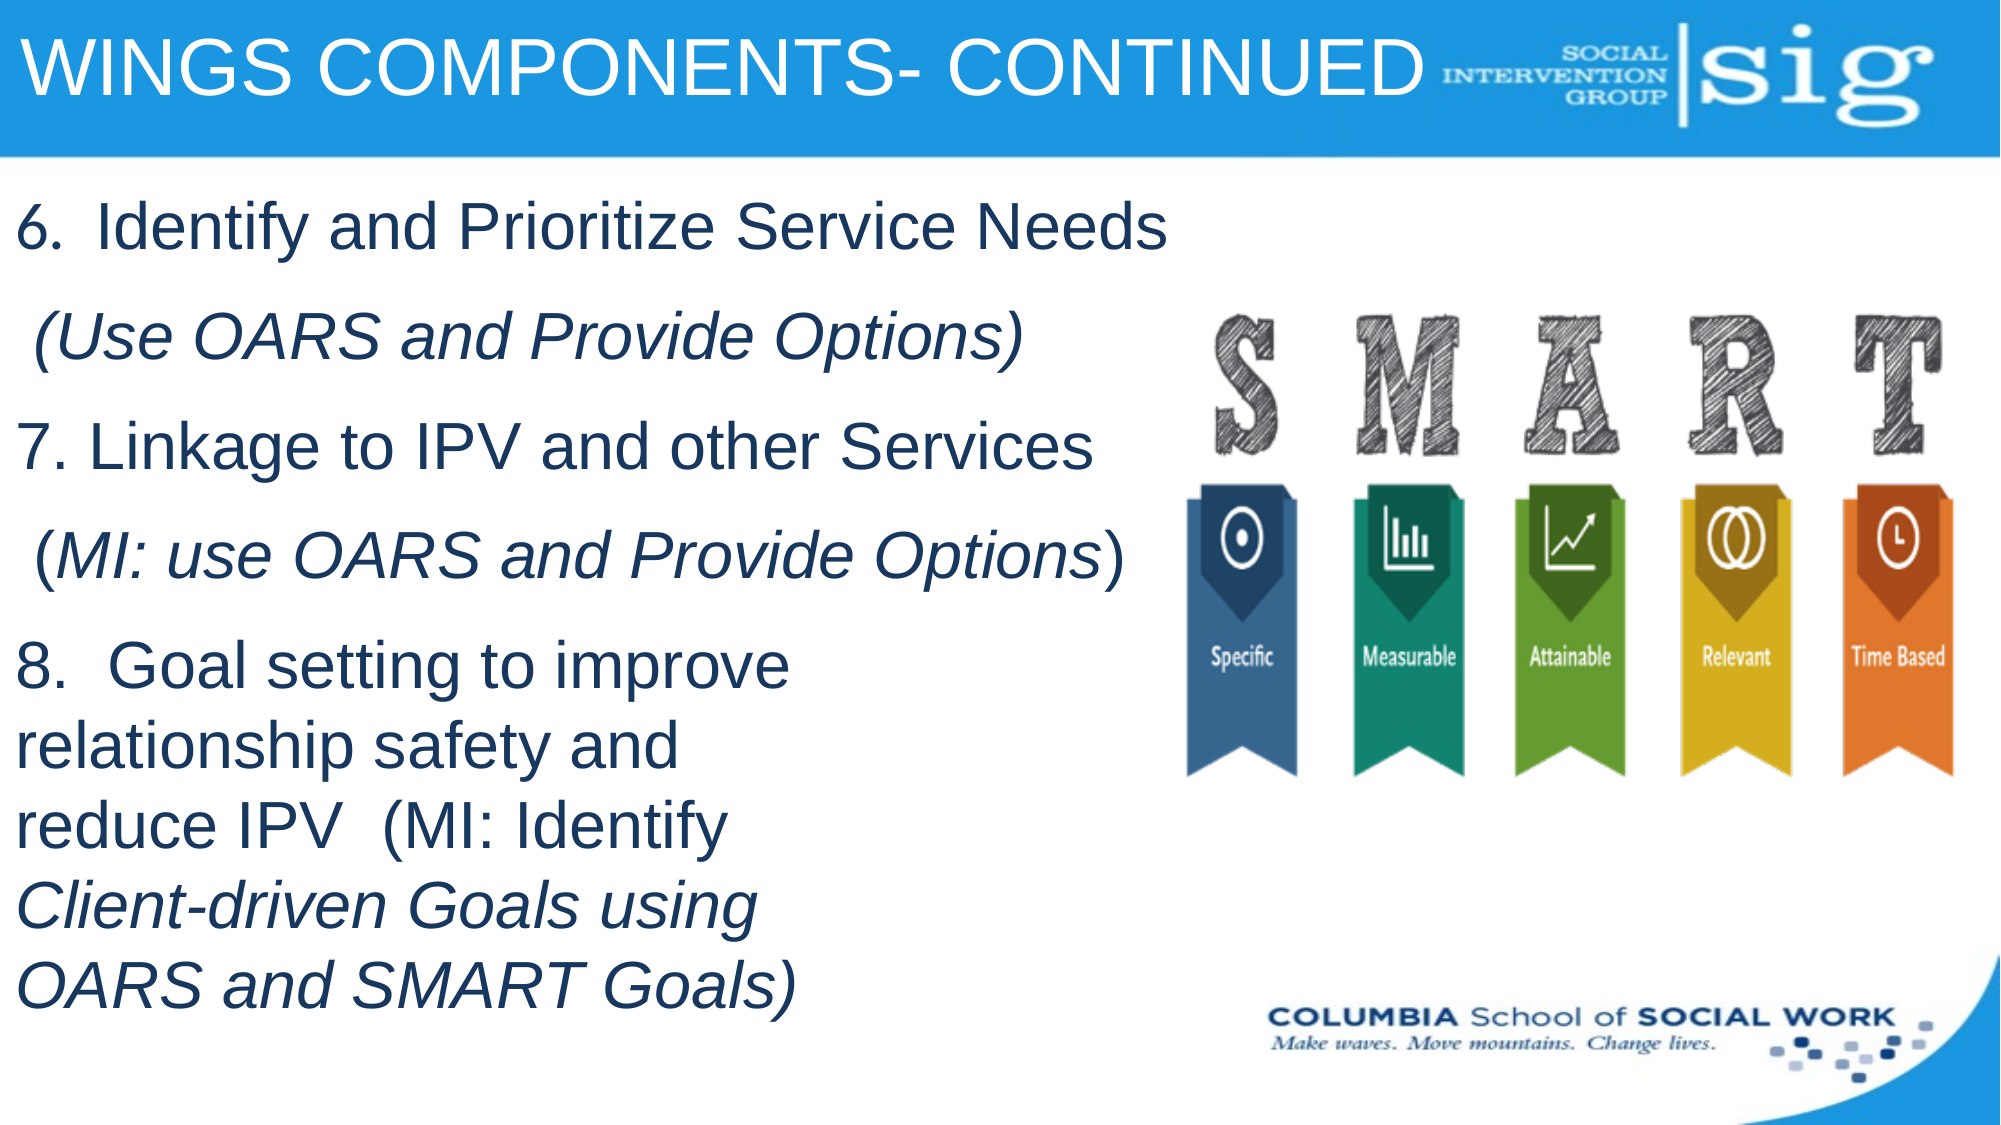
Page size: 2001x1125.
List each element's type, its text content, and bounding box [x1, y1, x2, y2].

text_box WINGS components- continued [0, 0, 1500, 125]
picture [0, 0, 2000, 1125]
list 6. Identify and Prioritize Service Needs (Use OARS and Provide Options) 7. Linkage to IPV and other Services (MI: use OARS and Provide Options) 8. Goal setting to improve relationship safety and reduce IPV (MI: Identify Client-driven Goals using OARS and SMART Goals) [0, 174, 1930, 1125]
